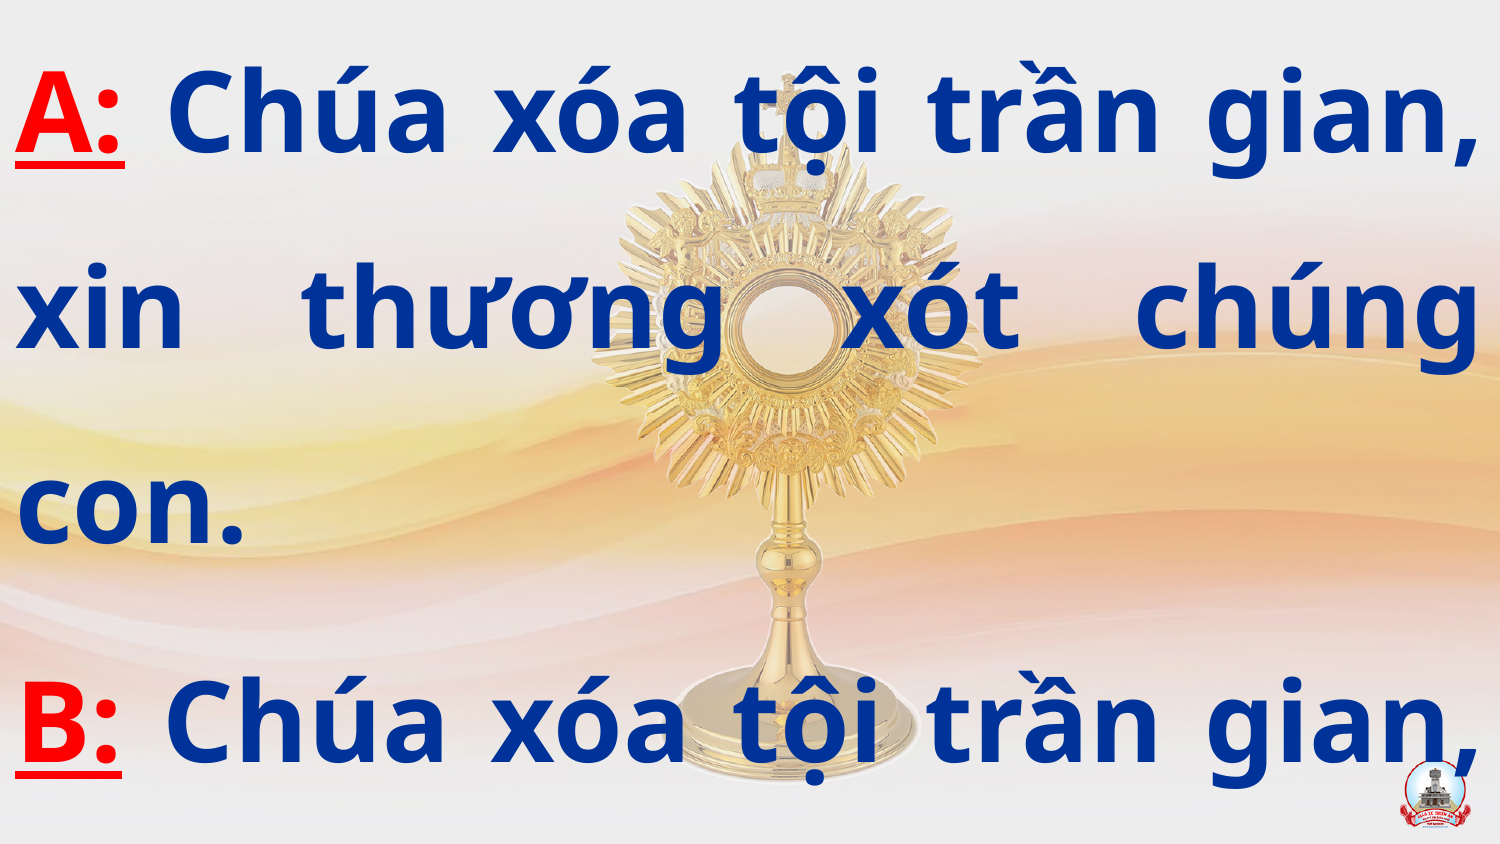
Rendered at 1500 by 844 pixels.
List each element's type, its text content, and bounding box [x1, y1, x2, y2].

list A: Chúa xóa tội trần gian, xin thương xót chúng con. B: Chúa xóa tội trần gian, xin nhậm lời chúng con cầu khẩn. [0, 0, 1500, 844]
